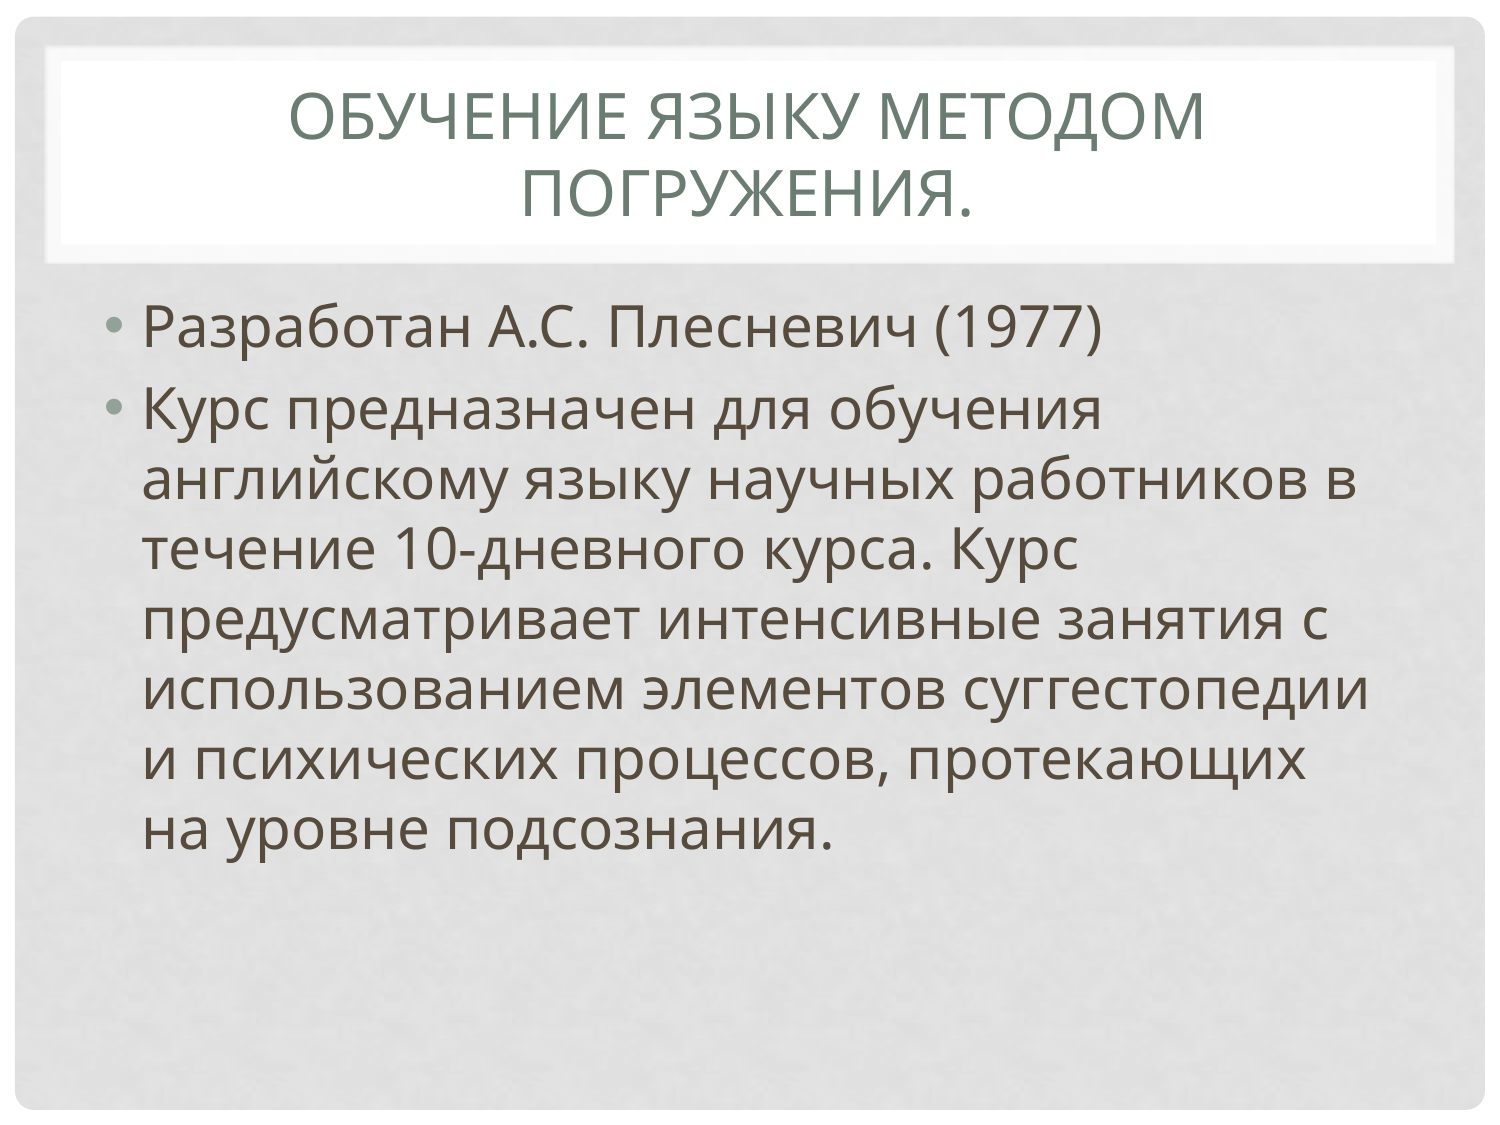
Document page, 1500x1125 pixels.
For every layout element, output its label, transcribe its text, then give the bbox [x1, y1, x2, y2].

list Разработан А.С. Плесневич (1977) Курс предназначен для обучения английскому языку научных работников в течение 10-дневного курса. Курс предусматривает интенсивные занятия с использованием элементов суггестопедии и психических процессов, протекающих на уровне подсознания. [69, 281, 1400, 1005]
title Обучение языку методом погружения. [69, 66, 1425, 238]
